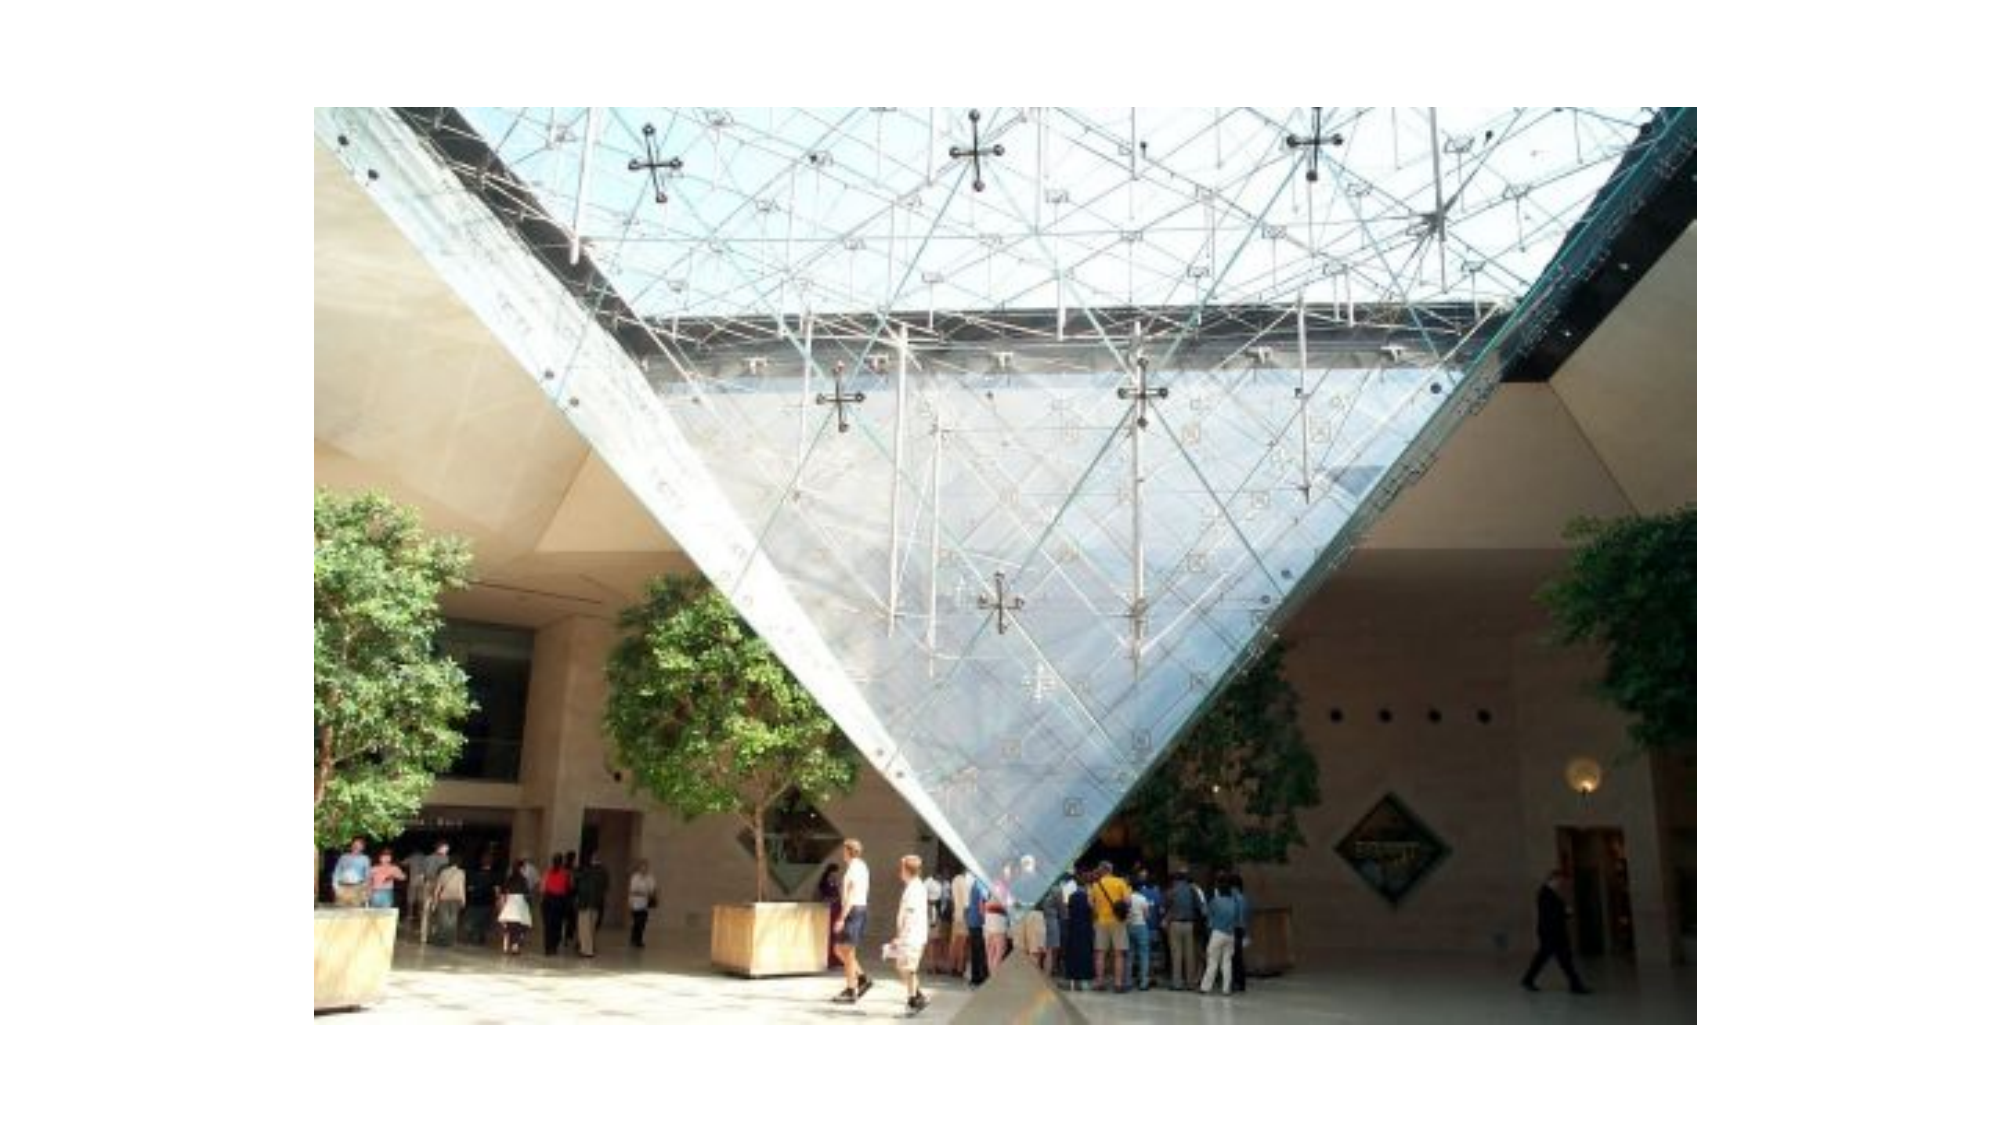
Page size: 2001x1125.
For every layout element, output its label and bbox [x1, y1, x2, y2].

picture [314, 106, 1697, 1026]
